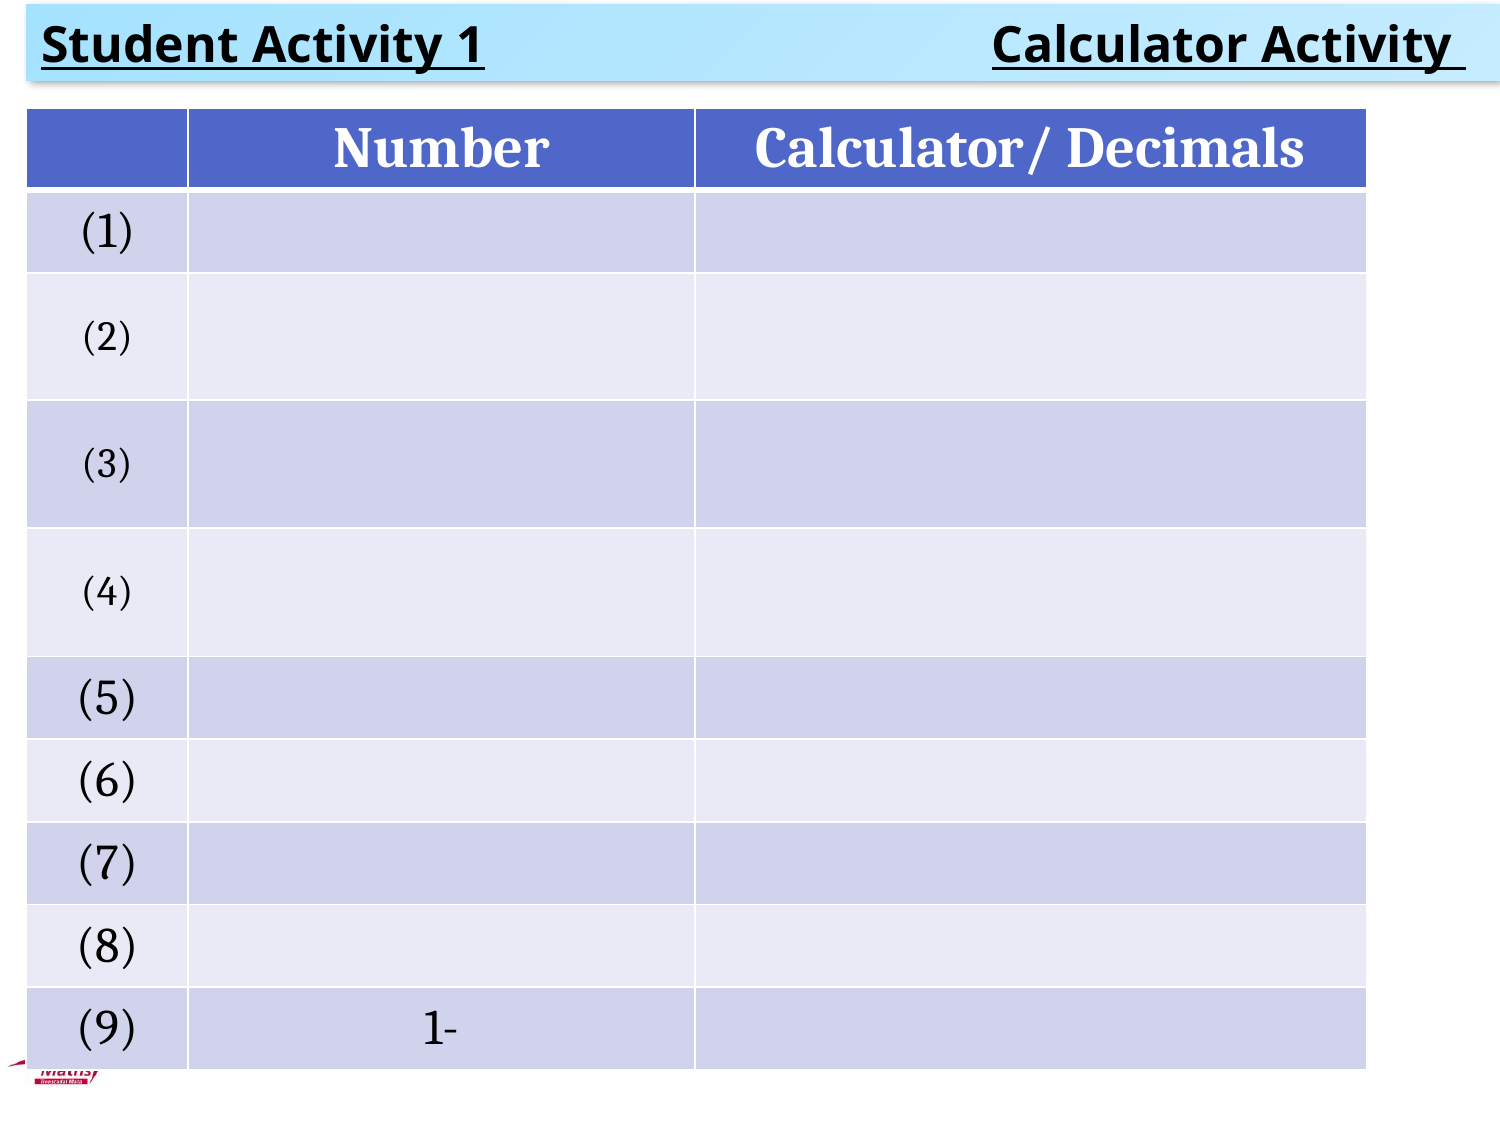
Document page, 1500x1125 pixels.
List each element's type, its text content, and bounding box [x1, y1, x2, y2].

text_box Student Activity 1 Calculator Activity [26, 4, 1500, 81]
picture [0, 1022, 125, 1103]
